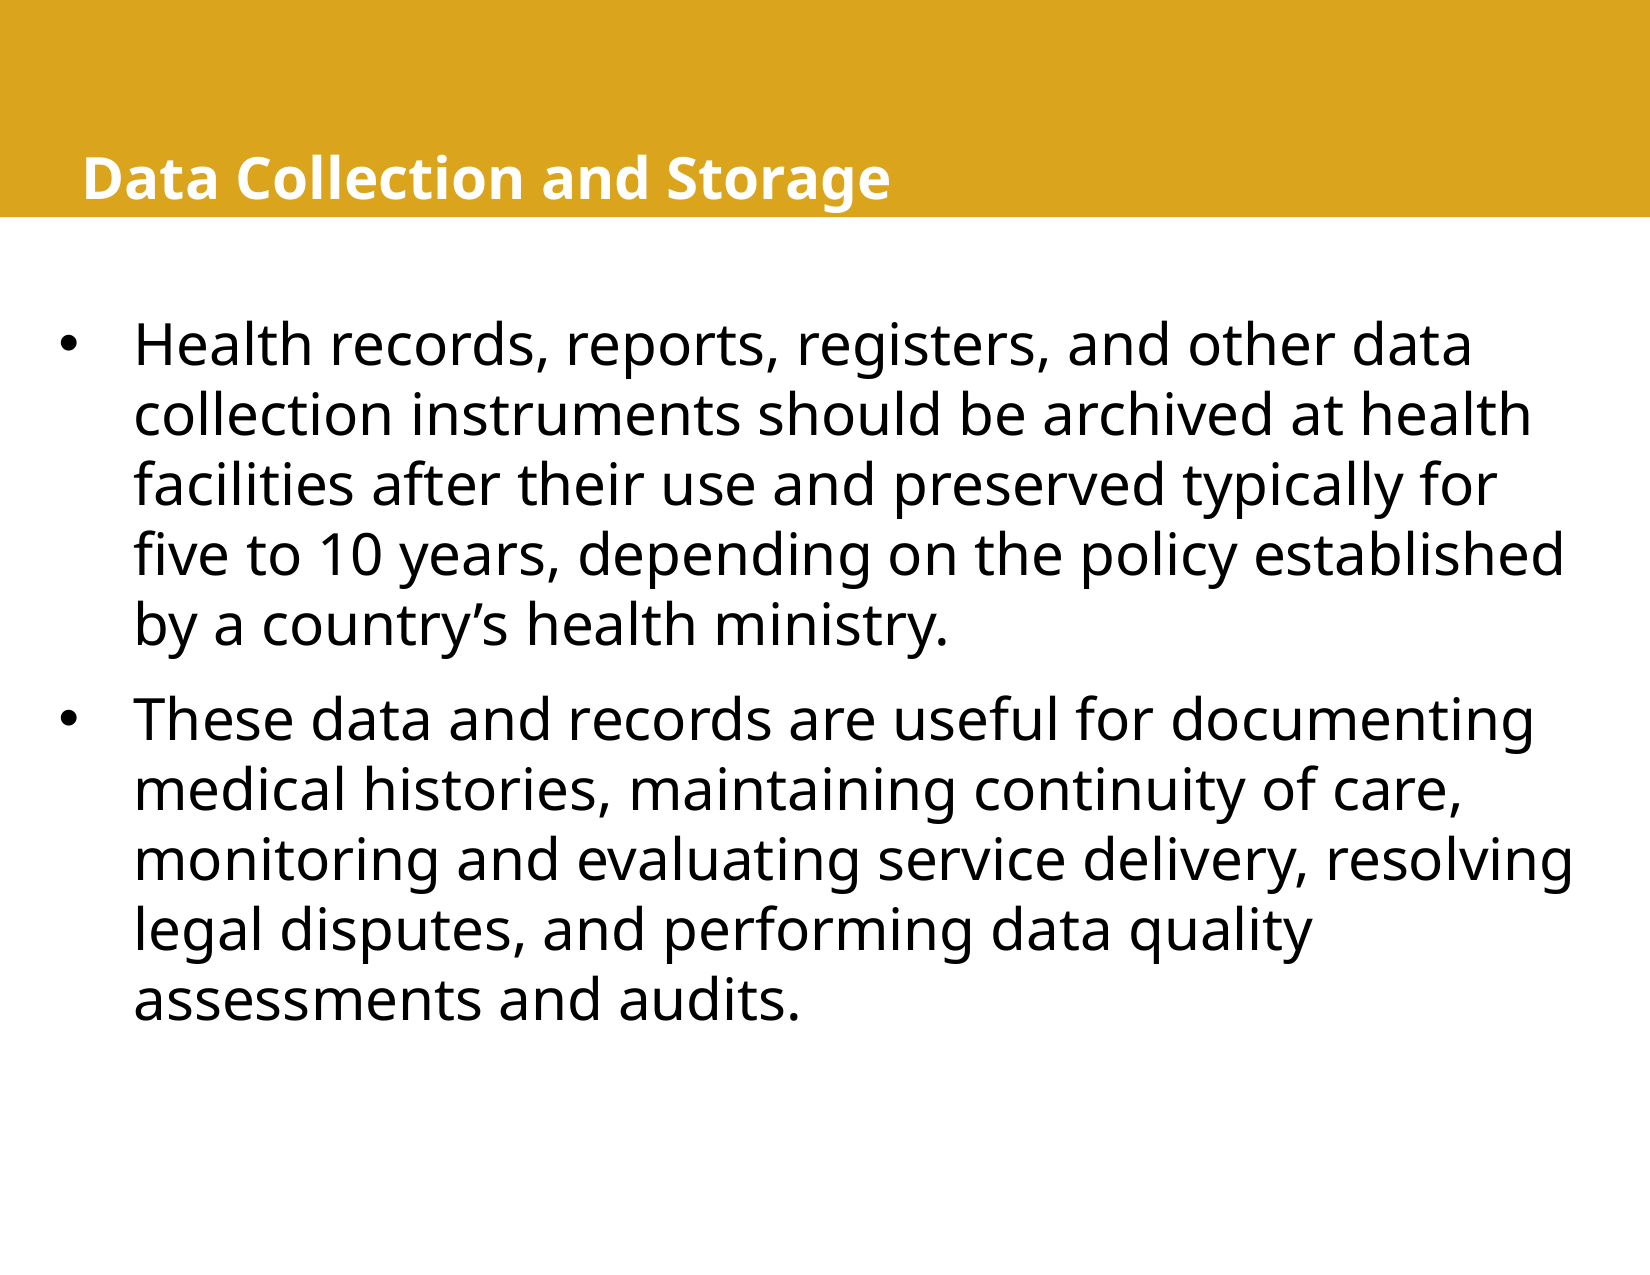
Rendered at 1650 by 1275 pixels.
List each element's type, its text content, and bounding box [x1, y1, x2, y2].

title Data Collection and Storage [66, 125, 1619, 237]
text_box Health records, reports, registers, and other data collection instruments should be archived at health facilities after their use and preserved typically for five to 10 years, depending on the policy established by a country’s health ministry. These data and records are useful for documenting medical histories, maintaining continuity of care, monitoring and evaluating service delivery, resolving legal disputes, and performing data quality assessments and audits. [43, 299, 1619, 1098]
